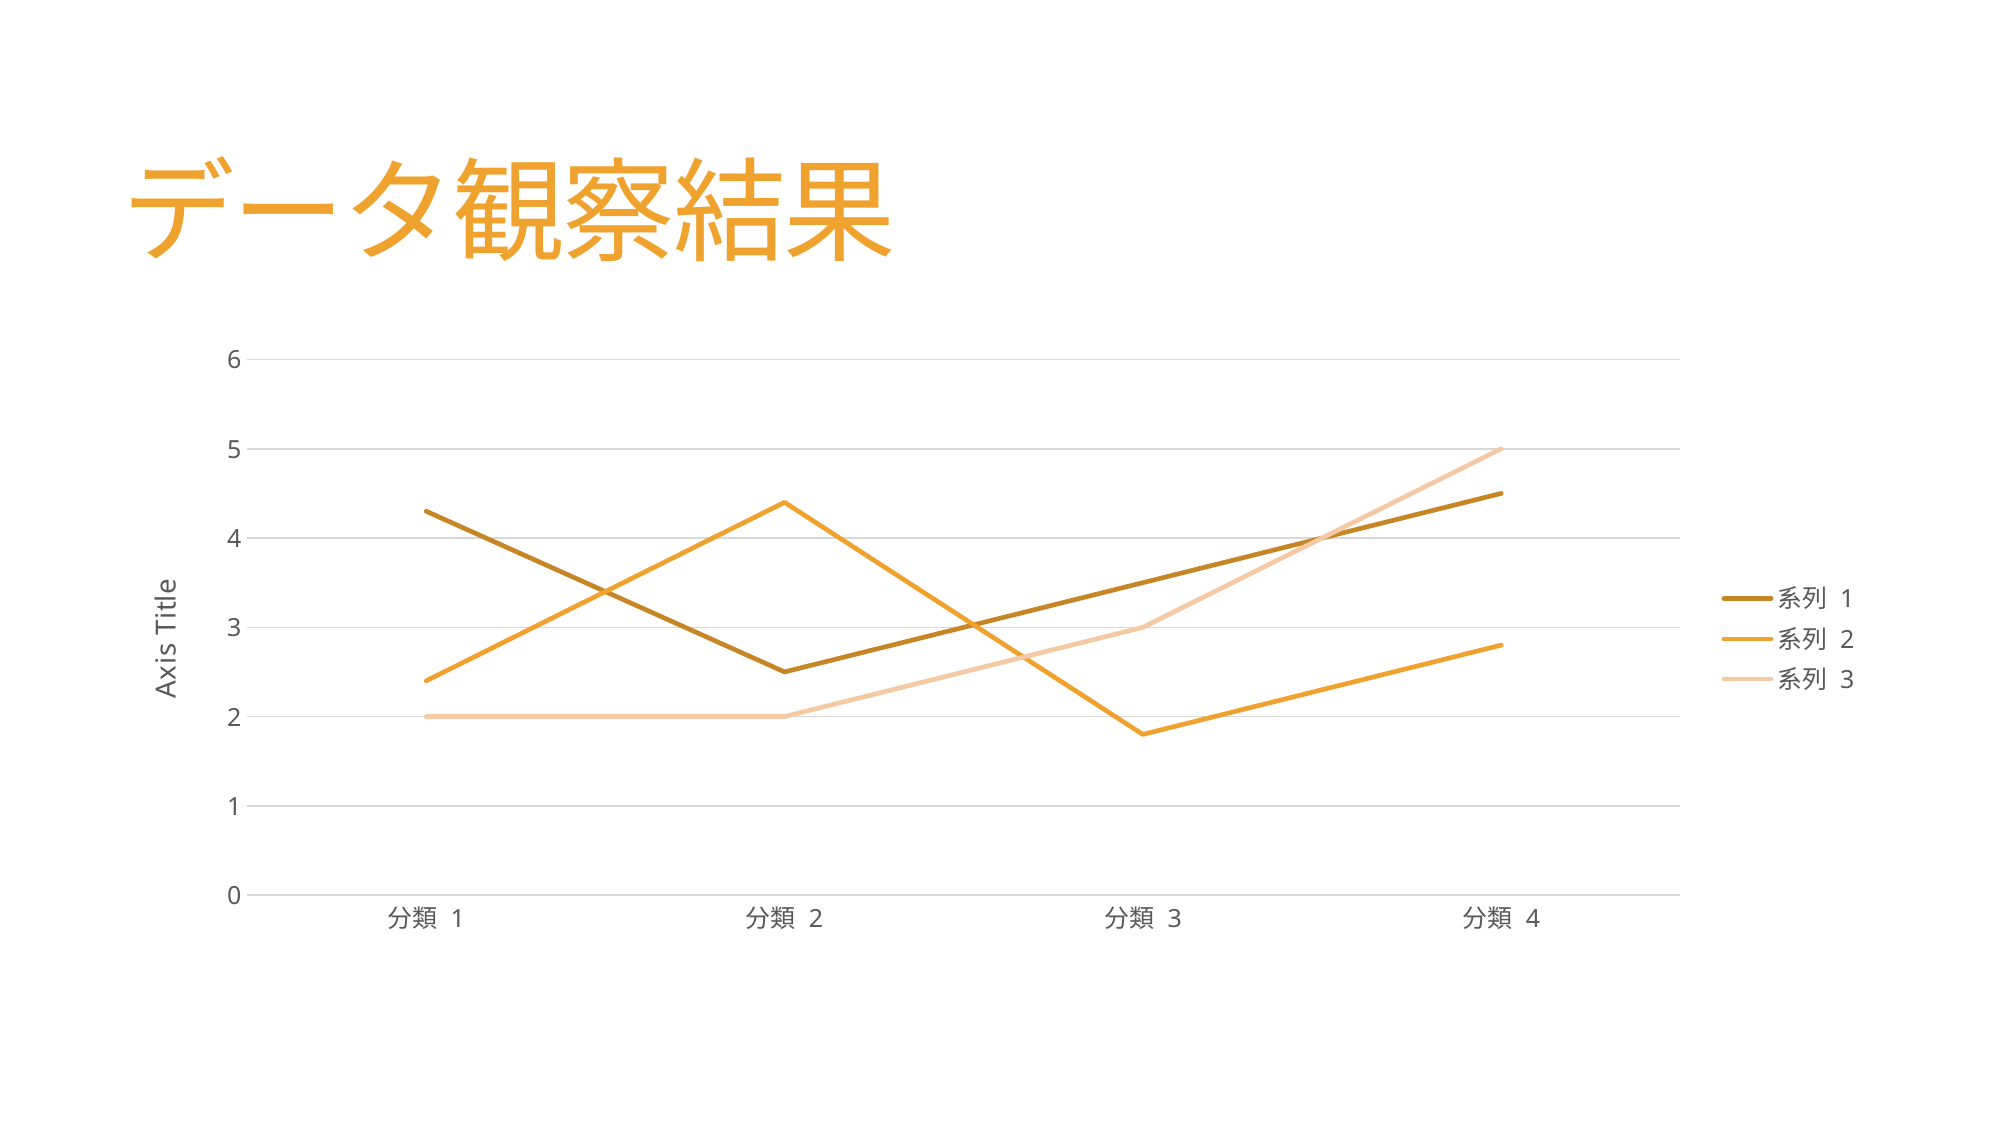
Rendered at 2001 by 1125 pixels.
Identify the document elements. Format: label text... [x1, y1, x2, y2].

title データ観察結果 [107, 81, 1875, 354]
chart [110, 329, 1876, 949]
